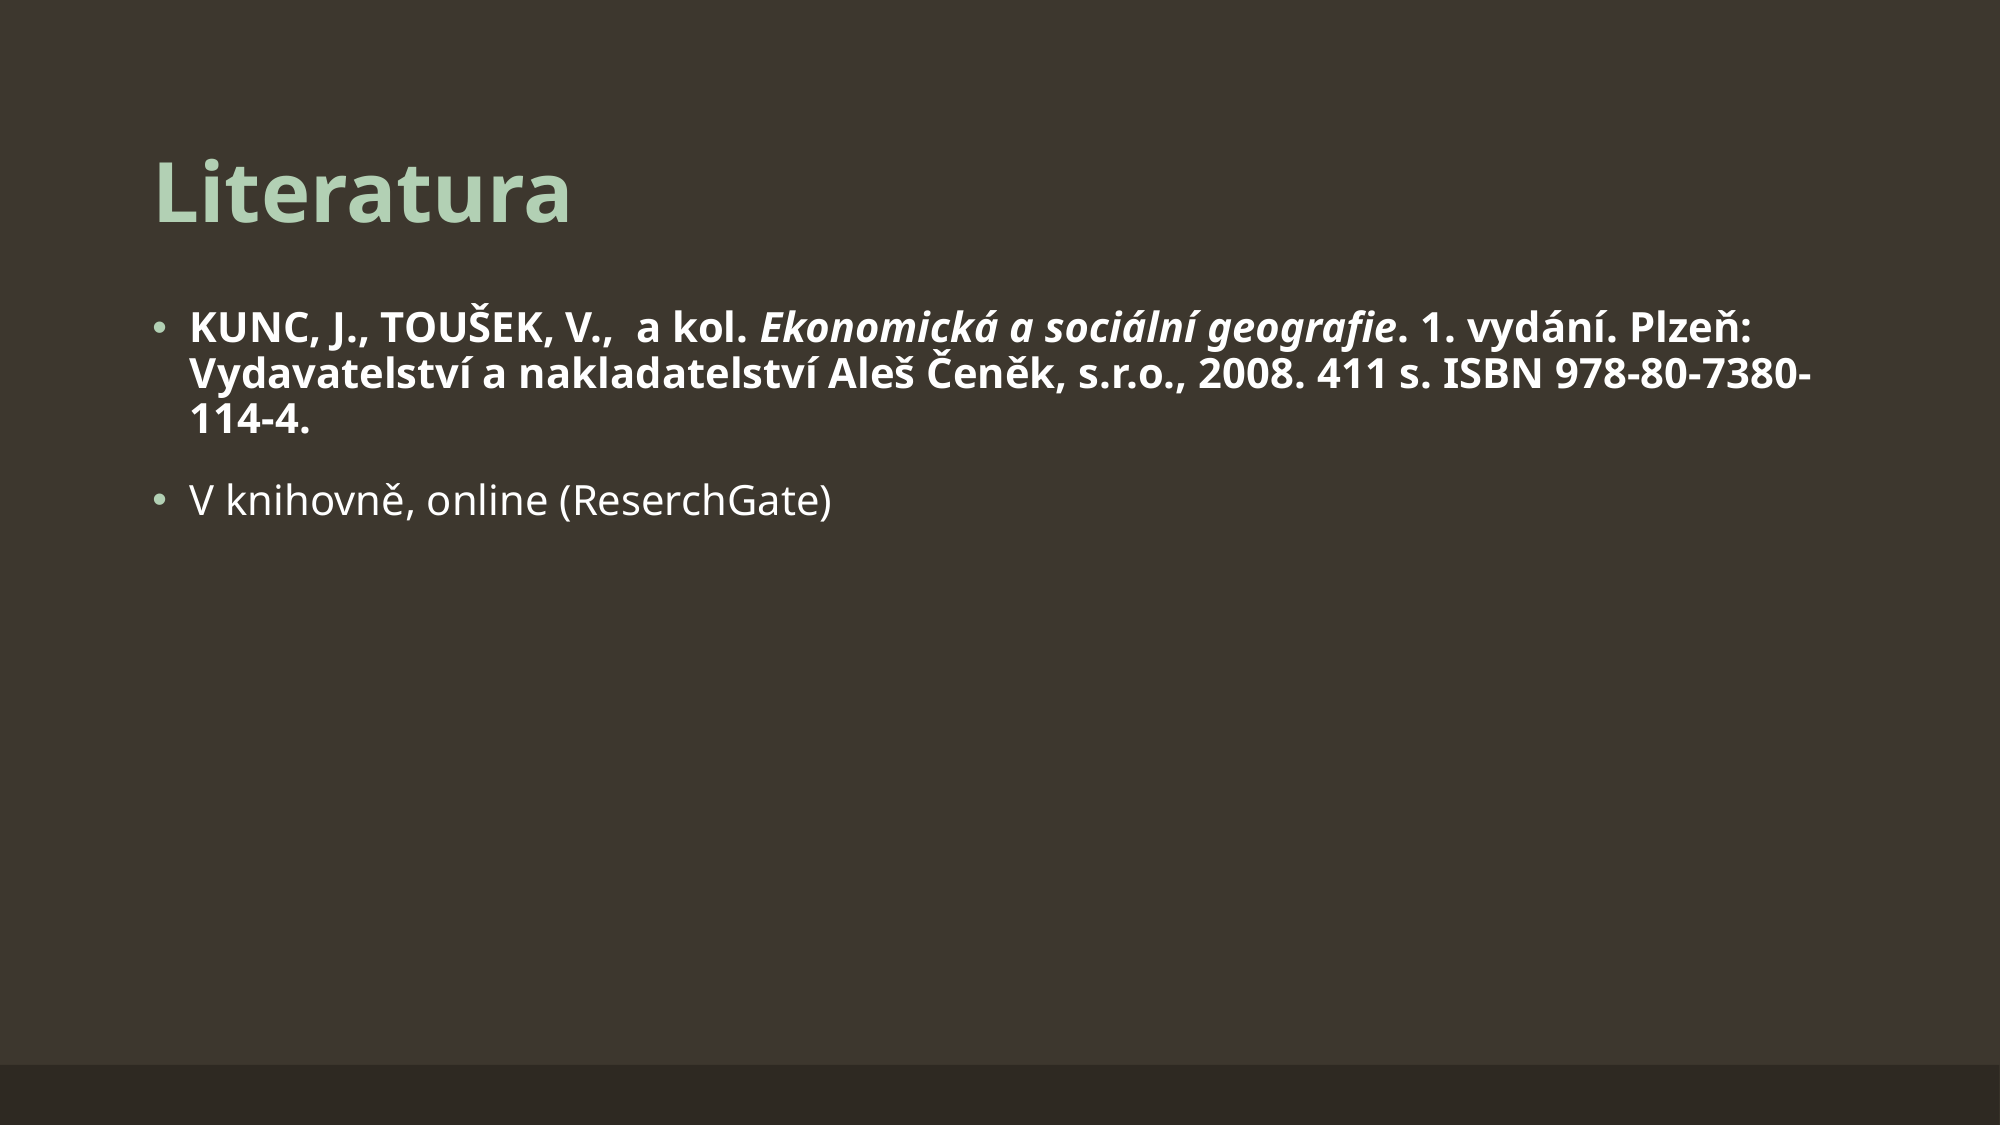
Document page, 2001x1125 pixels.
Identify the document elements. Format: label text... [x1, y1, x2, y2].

title Literatura [137, 59, 1863, 248]
list KUNC, J., TOUŠEK, V., a kol. Ekonomická a sociální geografie. 1. vydání. Plzeň: Vydavatelství a nakladatelství Aleš Čeněk, s.r.o., 2008. 411 s. ISBN 978-80-7380-114-4. V knihovně, online (ReserchGate) [137, 299, 1863, 1014]
